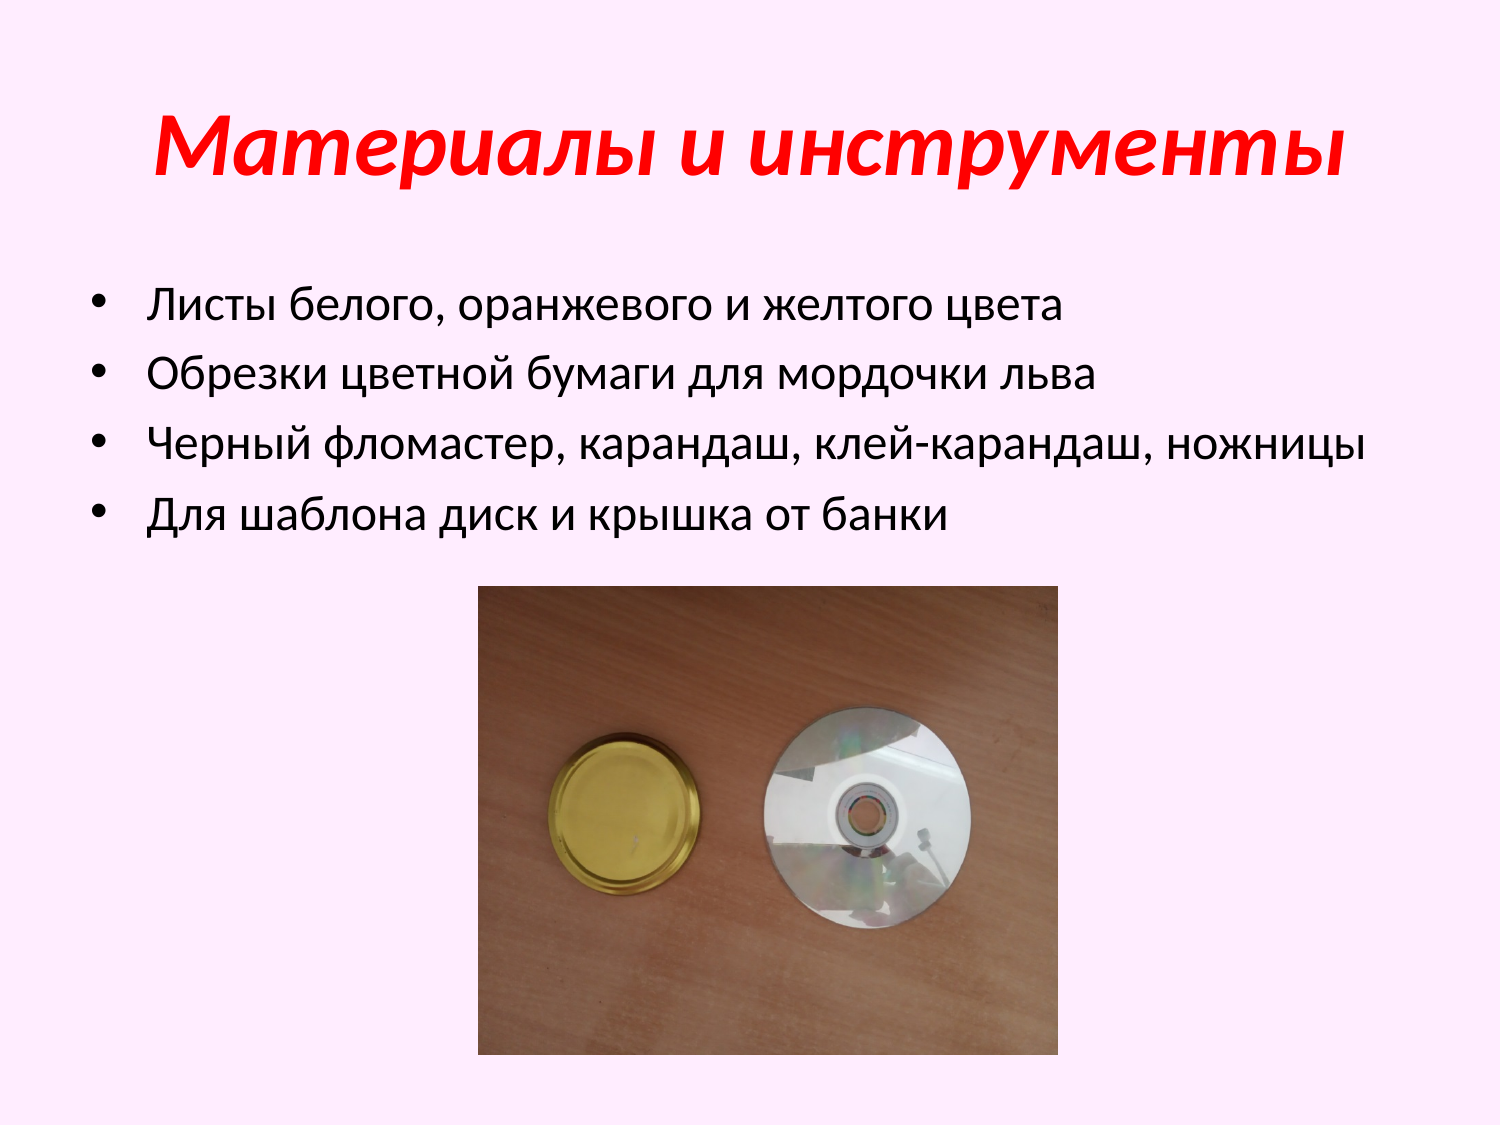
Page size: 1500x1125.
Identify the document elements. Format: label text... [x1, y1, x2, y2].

list Листы белого, оранжевого и желтого цвета Обрезки цветной бумаги для мордочки льва Черный фломастер, карандаш, клей-карандаш, ножницы Для шаблона диск и крышка от банки [75, 262, 1425, 1005]
title Материалы и инструменты [75, 45, 1425, 233]
picture [478, 585, 1058, 1055]
